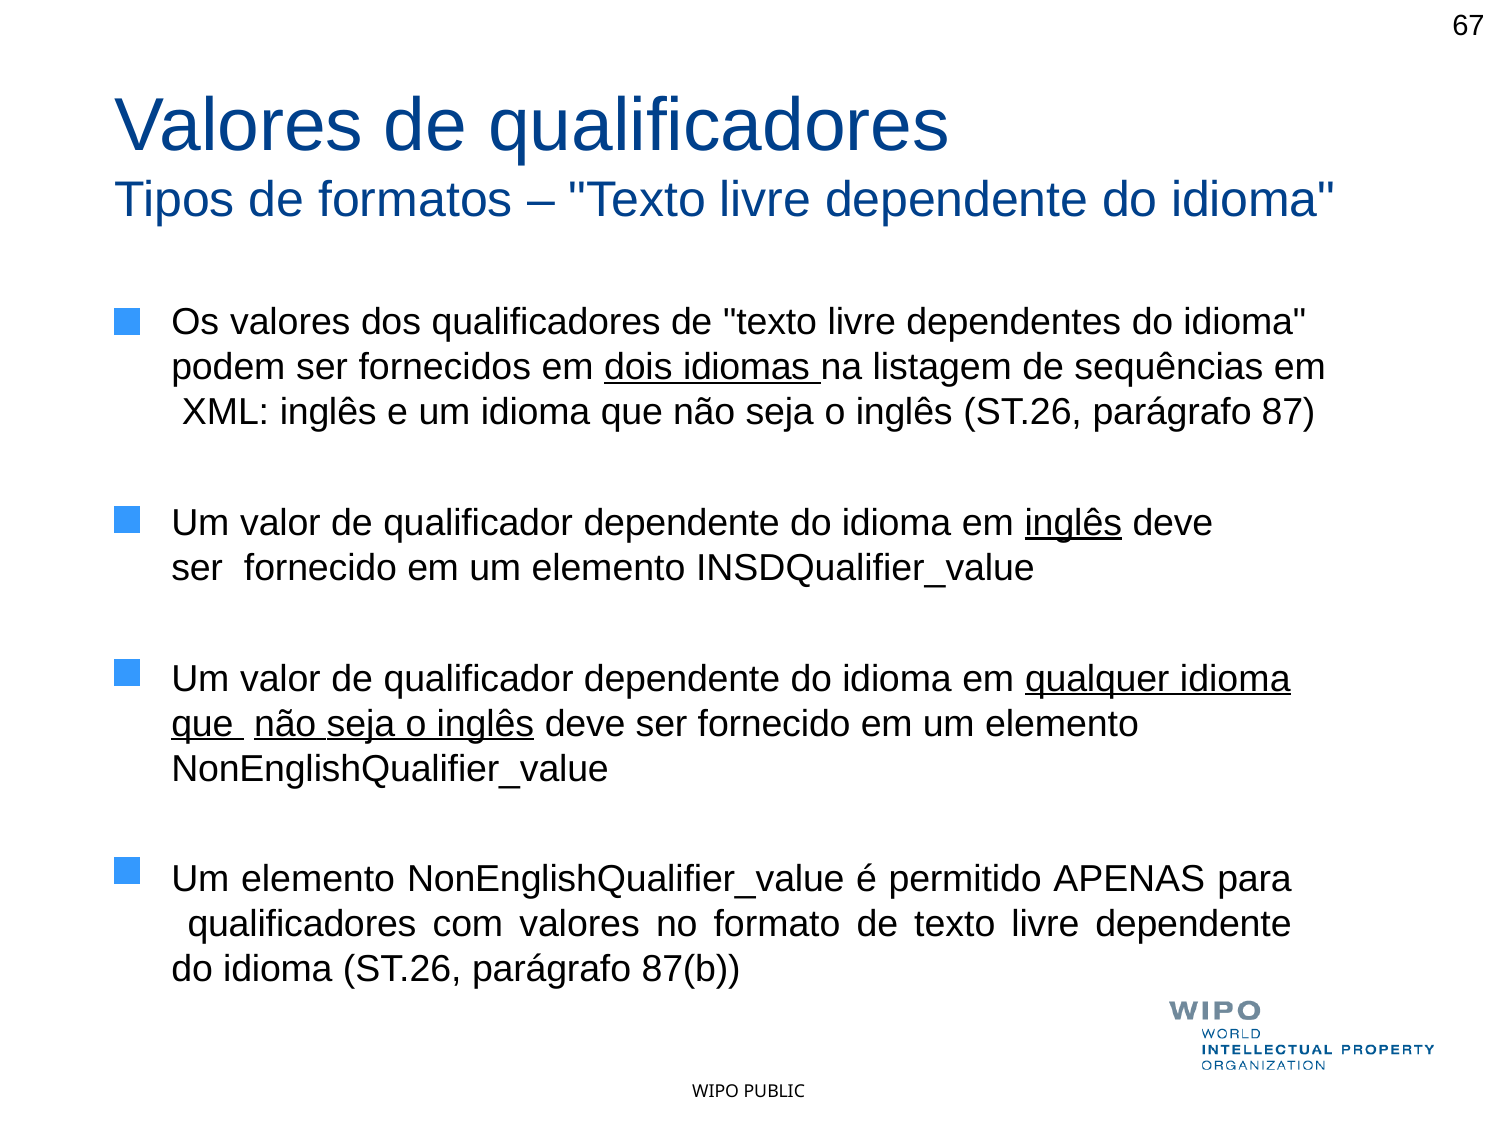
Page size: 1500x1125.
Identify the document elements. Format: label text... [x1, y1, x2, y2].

picture [114, 659, 141, 687]
text_box 67 [1450, 4, 1487, 42]
text_box Os valores dos qualificadores de "texto livre dependentes do idioma" podem ser fornecidos em dois idiomas na listagem de sequências em XML: inglês e um idioma que não seja o inglês (ST.26, parágrafo 87) Um valor de qualificador dependente do idioma em inglês deve ser fornecido em um elemento INSDQualifier_value Um valor de qualificador dependente do idioma em qualquer idioma que não seja o inglês deve ser fornecido em um elemento NonEnglishQualifier_value Um elemento NonEnglishQualifier_value é permitido APENAS para qualificadores com valores no formato de texto livre dependente do idioma (ST.26, parágrafo 87(b)) [169, 295, 1355, 990]
footer WIPO PUBLIC [689, 1078, 811, 1125]
picture [1169, 1000, 1434, 1070]
picture [114, 857, 141, 885]
picture [114, 308, 141, 336]
title Valores de qualificadores Tipos de formatos – "Texto livre dependente do idioma" [112, 73, 1337, 264]
picture [114, 506, 141, 534]
